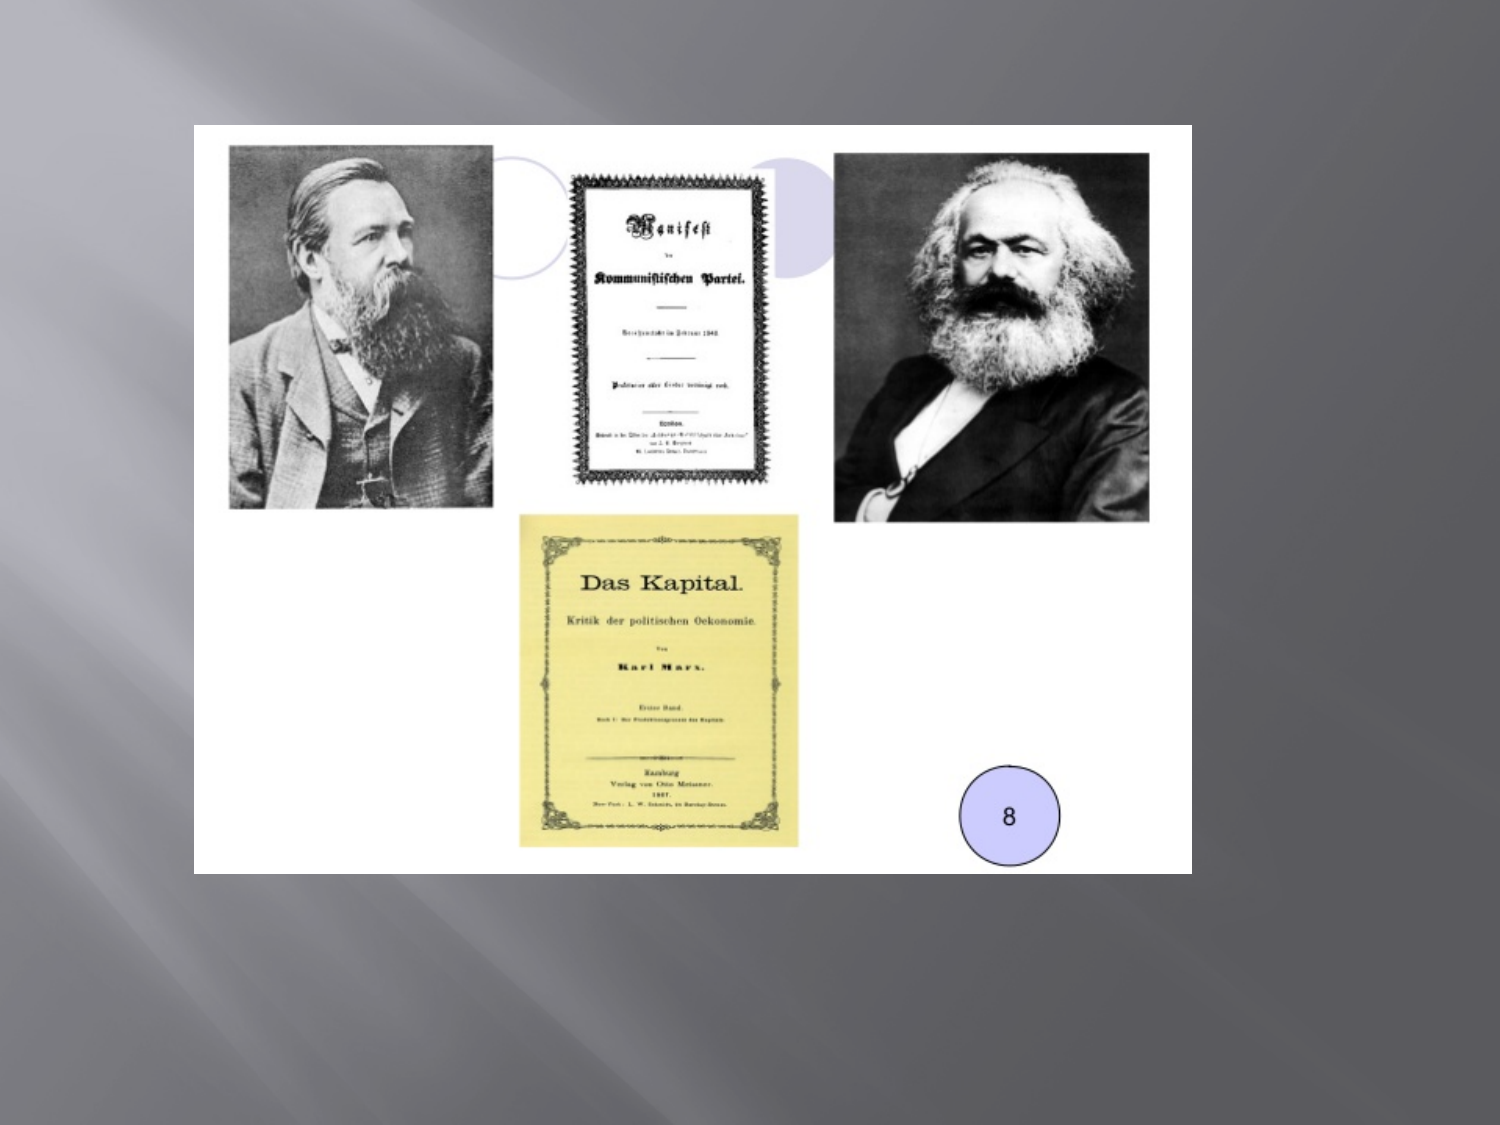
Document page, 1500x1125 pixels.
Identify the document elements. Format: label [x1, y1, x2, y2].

picture [194, 125, 1192, 875]
